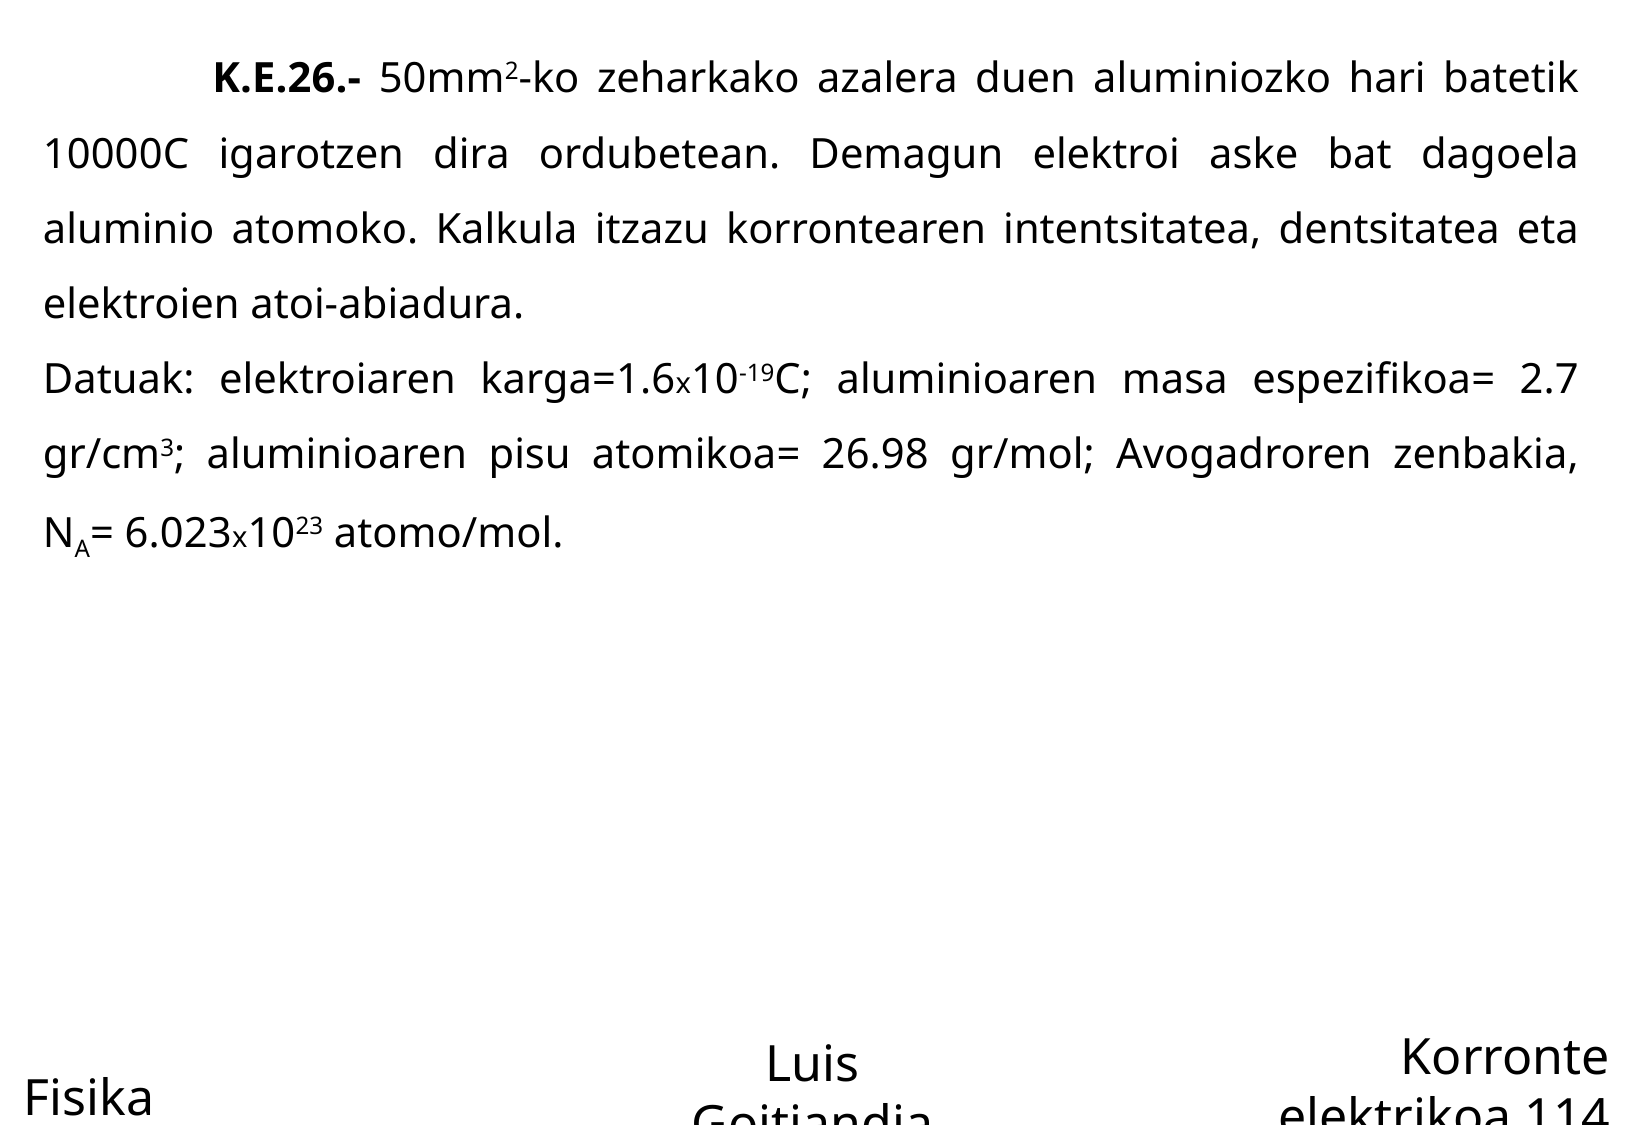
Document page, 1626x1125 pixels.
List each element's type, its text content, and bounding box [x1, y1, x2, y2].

text_box K.E.26.- 50mm2-ko zeharkako azalera duen aluminiozko hari batetik 10000C igarotzen dira ordubetean. Demagun elektroi aske bat dagoela aluminio atomoko. Kalkula itzazu korrontearen intentsitatea, dentsitatea eta elektroien atoi-abiadura. Datuak: elektroiaren karga=1.6x10-19C; aluminioaren masa espezifikoa= 2.7 gr/cm3; aluminioaren pisu atomikoa= 26.98 gr/mol; Avogadroren zenbakia, NA= 6.023x1023 atomo/mol. [28, 4, 1595, 570]
